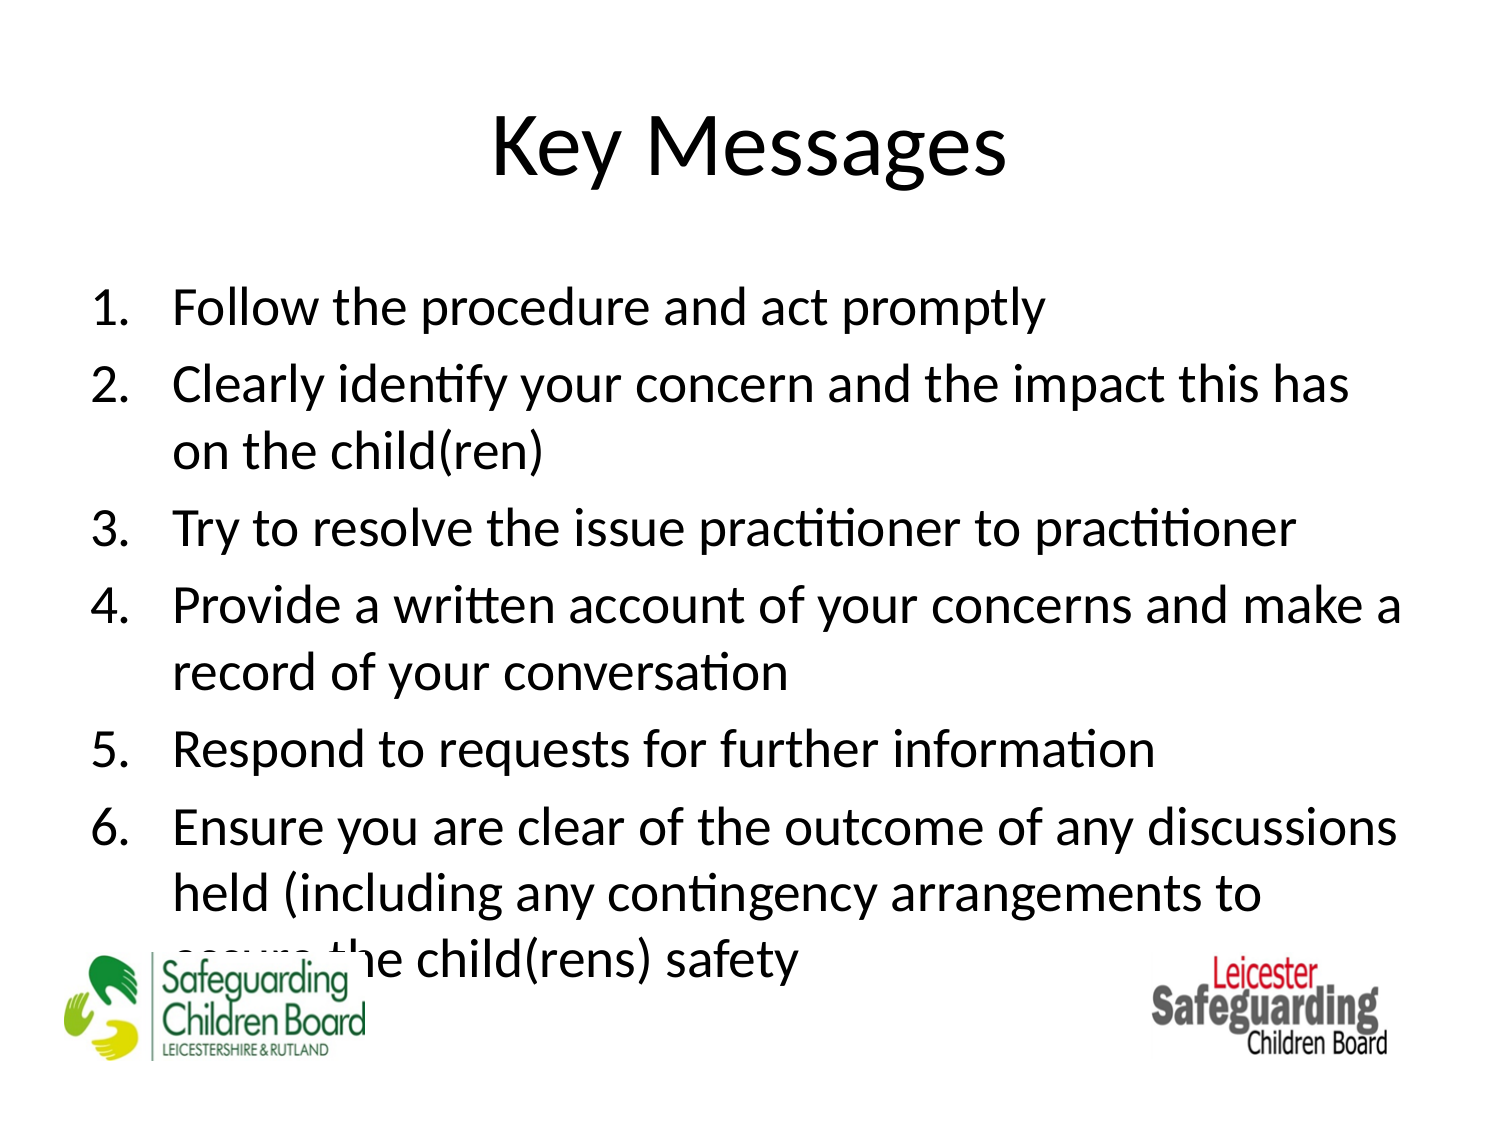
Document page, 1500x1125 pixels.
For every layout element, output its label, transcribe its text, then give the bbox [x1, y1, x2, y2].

picture [1151, 952, 1388, 1059]
picture [64, 951, 366, 1061]
list Follow the procedure and act promptly Clearly identify your concern and the impact this has on the child(ren) Try to resolve the issue practitioner to practitioner Provide a written account of your concerns and make a record of your conversation Respond to requests for further information Ensure you are clear of the outcome of any discussions held (including any contingency arrangements to assure the child(rens) safety [75, 262, 1425, 1005]
title Key Messages [75, 45, 1425, 233]
